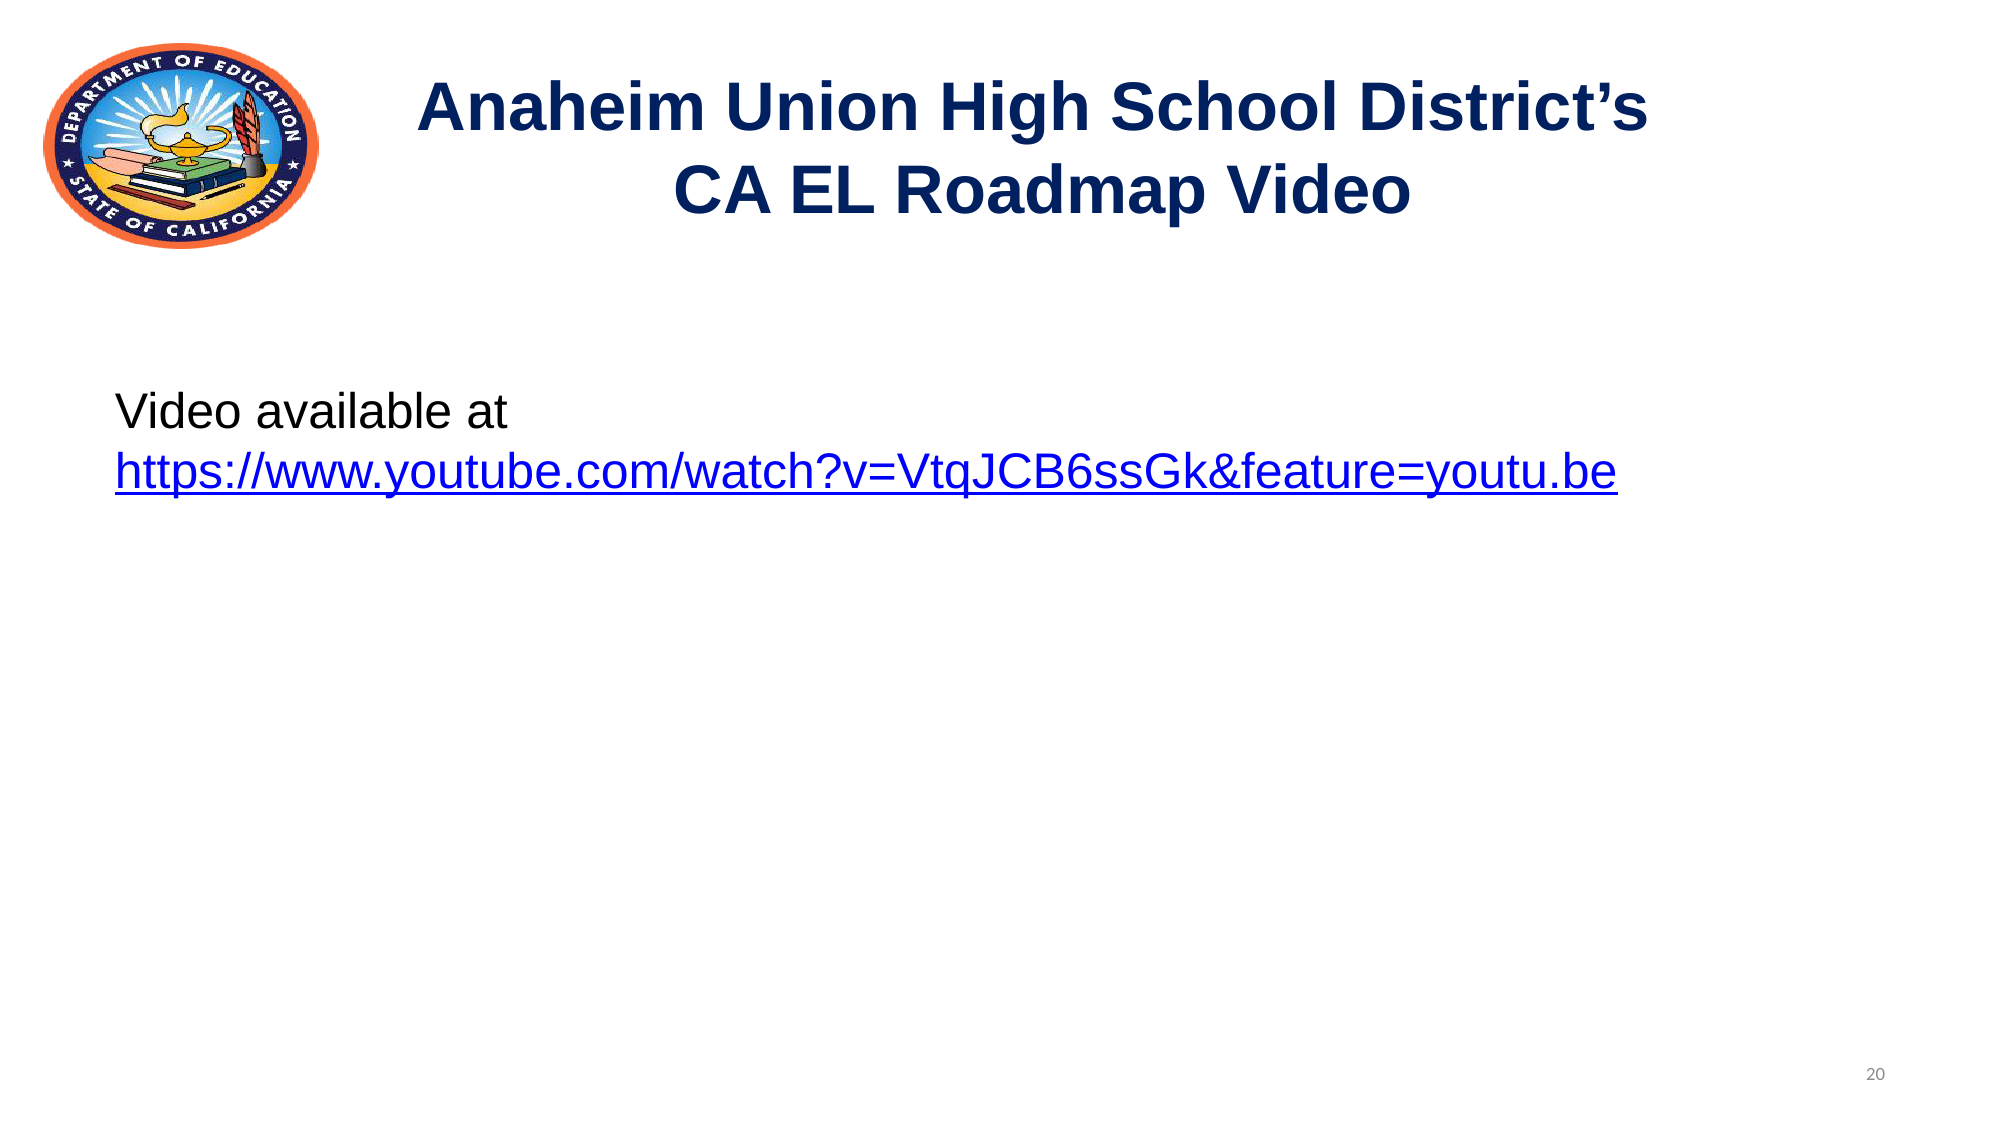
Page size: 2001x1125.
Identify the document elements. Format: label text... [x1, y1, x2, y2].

list Video available at https://www.youtube.com/watch?v=VtqJCB6ssGk&feature=youtu.be [99, 371, 1900, 1005]
picture [21, 25, 342, 266]
slide_number 20 [1433, 1042, 1900, 1103]
title Anaheim Union High School District’s CA EL Roadmap Video [368, 50, 1719, 239]
